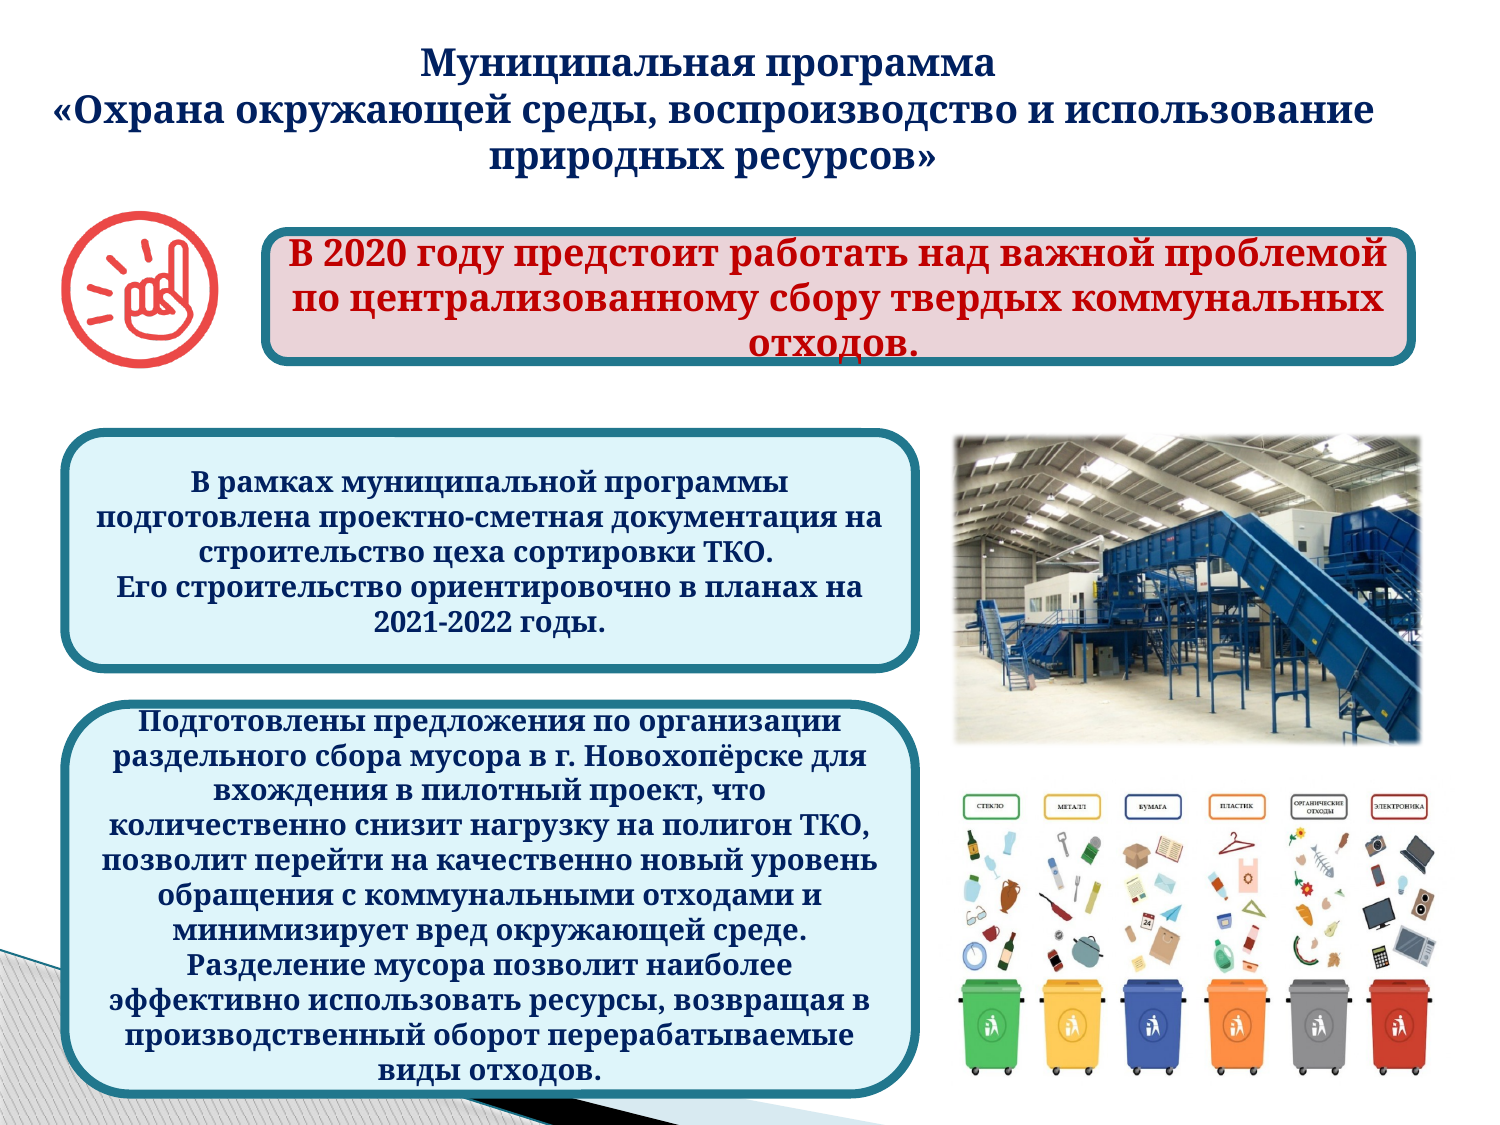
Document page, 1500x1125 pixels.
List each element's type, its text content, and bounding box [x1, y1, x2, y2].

text_box В 2020 году предстоит работать над важной проблемой по централизованному сбору твердых коммунальных отходов. [261, 227, 1416, 367]
text_box В рамках муниципальной программы подготовлена проектно-сметная документация на строительство цеха сортировки ТКО. Его строительство ориентировочно в планах на 2021-2022 годы. [60, 427, 920, 674]
title Муниципальная программа «Охрана окружающей среды, воспроизводство и использование природных ресурсов» [0, 30, 1427, 185]
picture [938, 774, 1456, 1095]
picture [52, 207, 231, 386]
text_box Подготовлены предложения по организации раздельного сбора мусора в г. Новохопёрске для вхождения в пилотный проект, что количественно снизит нагрузку на полигон ТКО, позволит перейти на качественно новый уровень обращения с коммунальными отходами и минимизирует вред окружающей среде. Разделение мусора позволит наиболее эффективно использовать ресурсы, возвращая в производственный оборот перерабатываемые виды отходов. [60, 699, 920, 1099]
picture [950, 432, 1424, 748]
